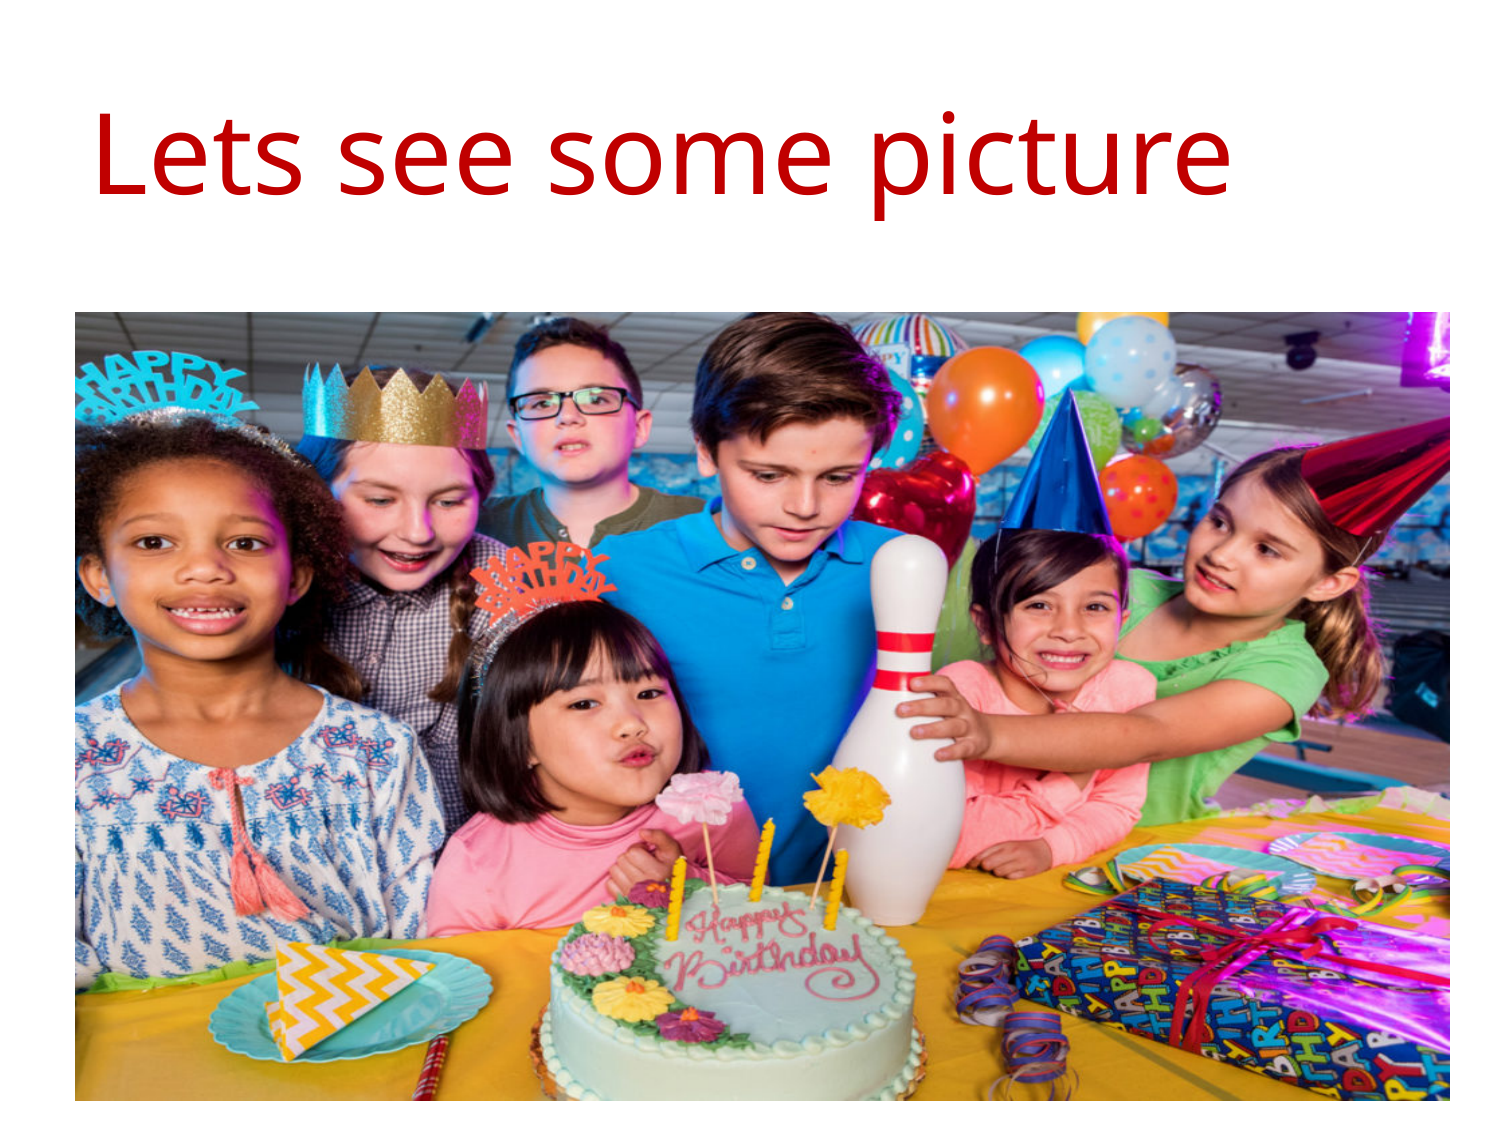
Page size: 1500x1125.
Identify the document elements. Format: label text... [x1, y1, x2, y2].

text_box Lets see some picture [75, 74, 1450, 225]
picture [74, 312, 1450, 1101]
